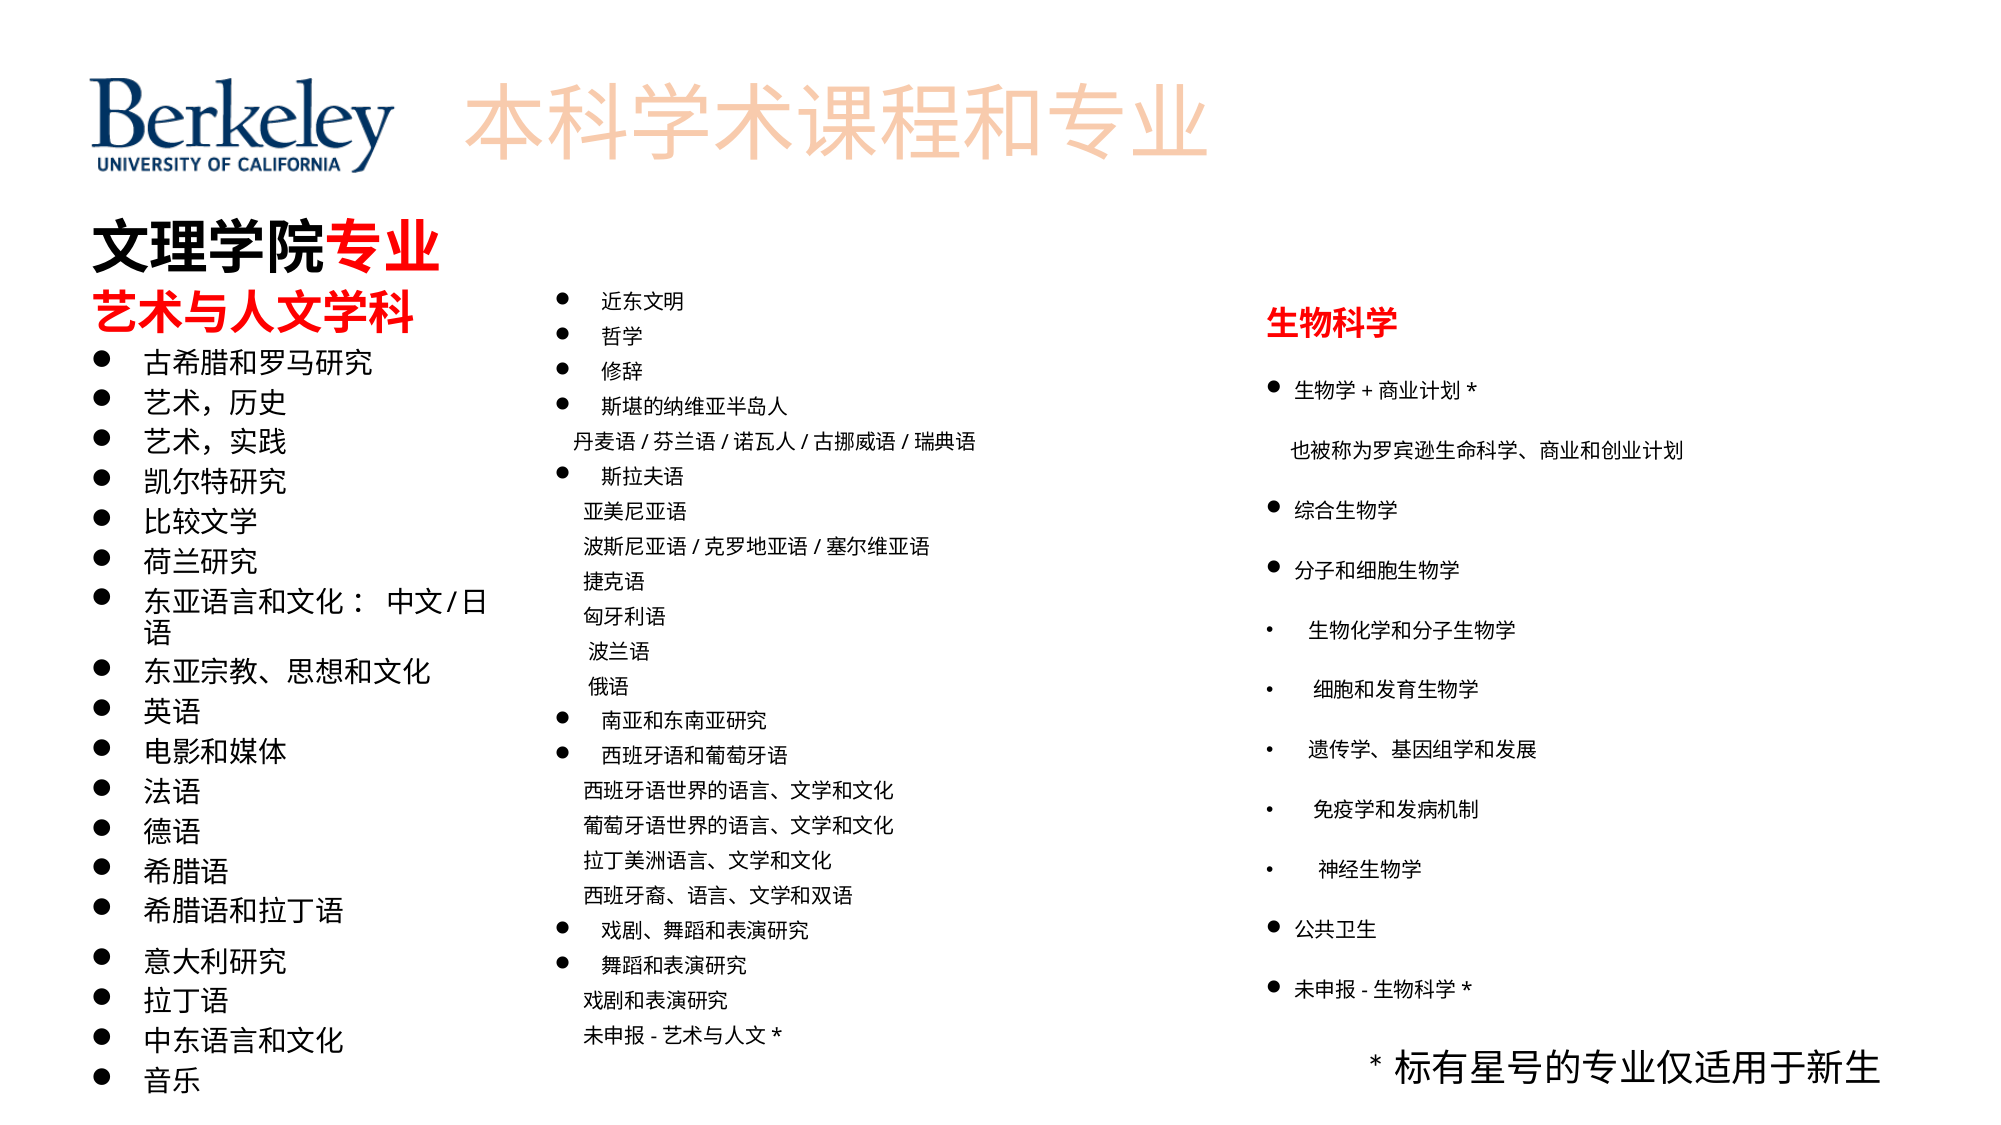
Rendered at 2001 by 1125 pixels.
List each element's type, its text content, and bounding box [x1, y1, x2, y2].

text_box 近东文明 哲学 修辞 斯堪的纳维亚半岛人 丹麦语/芬兰语/诺瓦人/古挪威语/瑞典语 斯拉夫语 亚美尼亚语 波斯尼亚语/克罗地亚语/塞尔维亚语 捷克语 匈牙利语 波兰语 俄语 南亚和东南亚研究 西班牙语和葡萄牙语 西班牙语世界的语言、文学和文化 葡萄牙语世界的语言、文学和文化 拉丁美洲语言、文学和文化 西班牙裔、语言、文学和双语 戏剧、舞蹈和表演研究 舞蹈和表演研究 戏剧和表演研究 未申报-艺术与人文* [539, 271, 1220, 1056]
picture [76, 59, 410, 193]
text_box 生物科学 生物学+商业计划* 也被称为罗宾逊生命科学、商业和创业计划 综合生物学 分子和细胞生物学 生物化学和分子生物学 细胞和发育生物学 遗传学、基因组学和发展 免疫学和发病机制 神经生物学 公共卫生 未申报-生物科学* [1251, 251, 1804, 1010]
text_box *标有星号的专业仅适用于新生 [1351, 1036, 1947, 1096]
title 本科学术课程和专业 [410, 59, 1863, 193]
list 文理学院专业 艺术与人文学科 古希腊和罗马研究 艺术，历史 艺术，实践 凯尔特研究 比较文学 荷兰研究 东亚语言和文化 ： 中文/日语 东亚宗教、思想和文化 英语 电影和媒体 法语 德语 希腊语 希腊语和拉丁语 意大利研究 拉丁语 中东语言和文化 音乐 [75, 210, 508, 1125]
